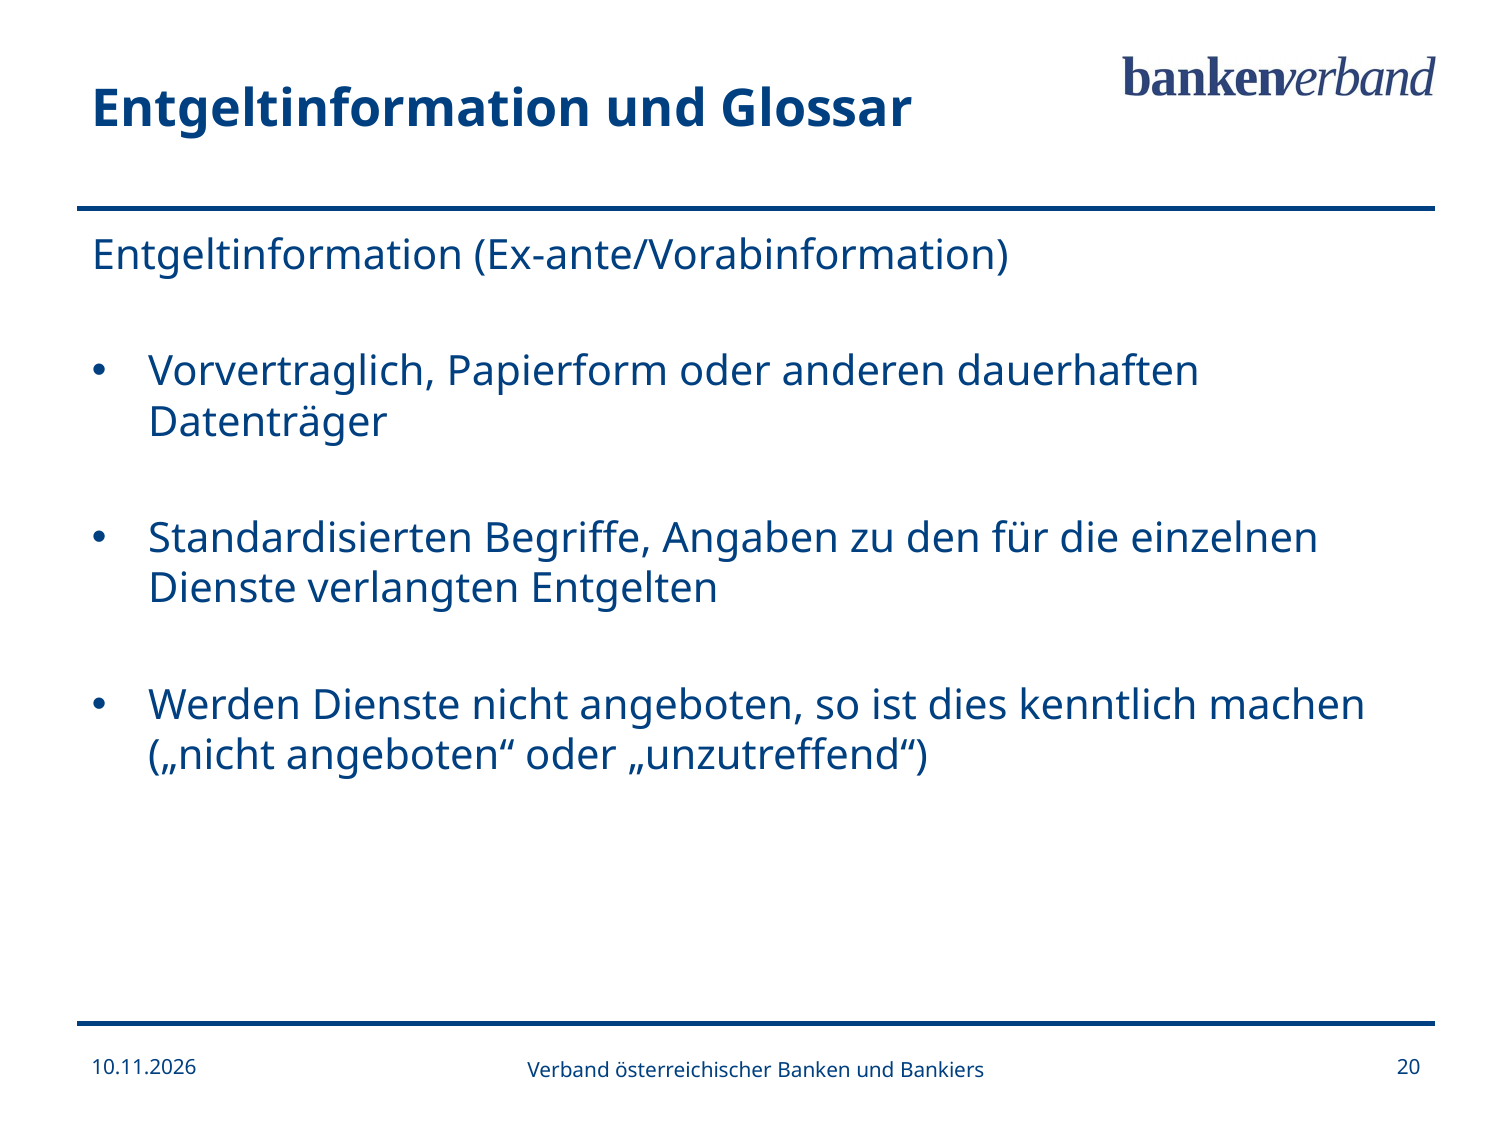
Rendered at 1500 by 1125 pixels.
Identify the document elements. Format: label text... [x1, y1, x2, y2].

list Entgeltinformation (Ex-ante/Vorabinformation) Vorvertraglich, Papierform oder anderen dauerhaften Datenträger Standardisierten Begriffe, Angaben zu den für die einzelnen Dienste verlangten Entgelten Werden Dienste nicht angeboten, so ist dies kenntlich machen („nicht angeboten“ oder „unzutreffend“) [76, 220, 1436, 1012]
list Entgeltinformation und Glossar [76, 66, 987, 173]
picture [1122, 56, 1436, 96]
